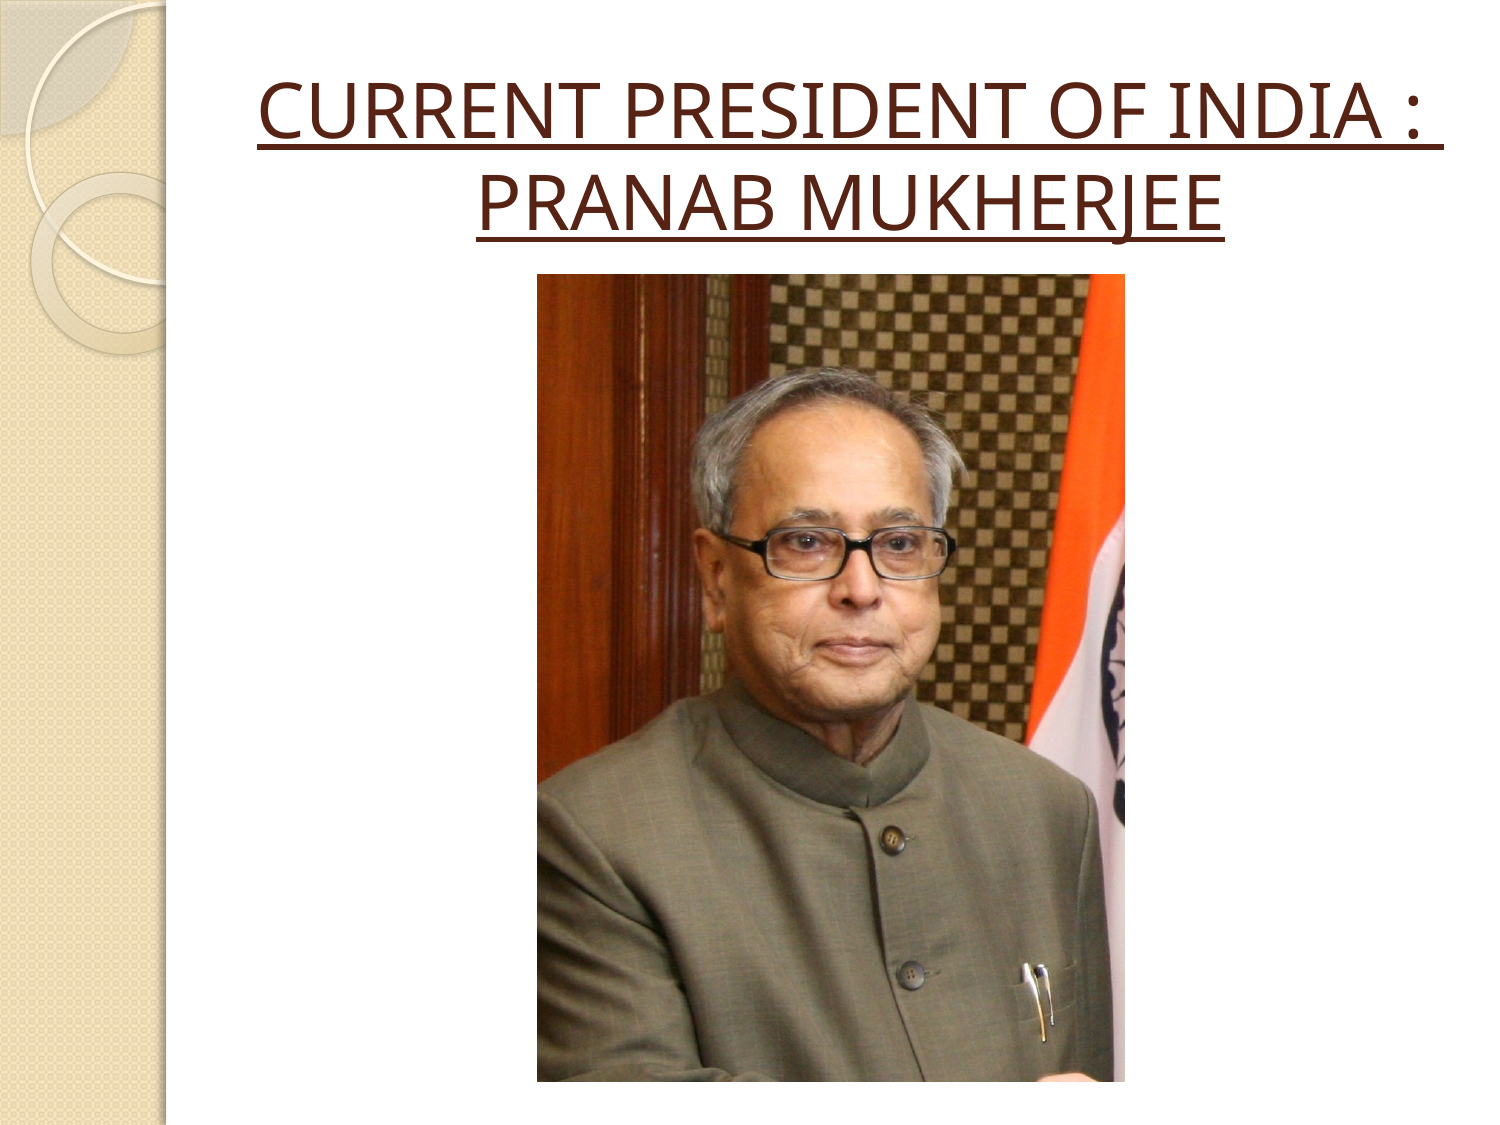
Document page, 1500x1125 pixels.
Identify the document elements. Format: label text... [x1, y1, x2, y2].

title CURRENT PRESIDENT OF INDIA : PRANAB MUKHERJEE [235, 45, 1466, 263]
picture [537, 274, 1126, 1082]
